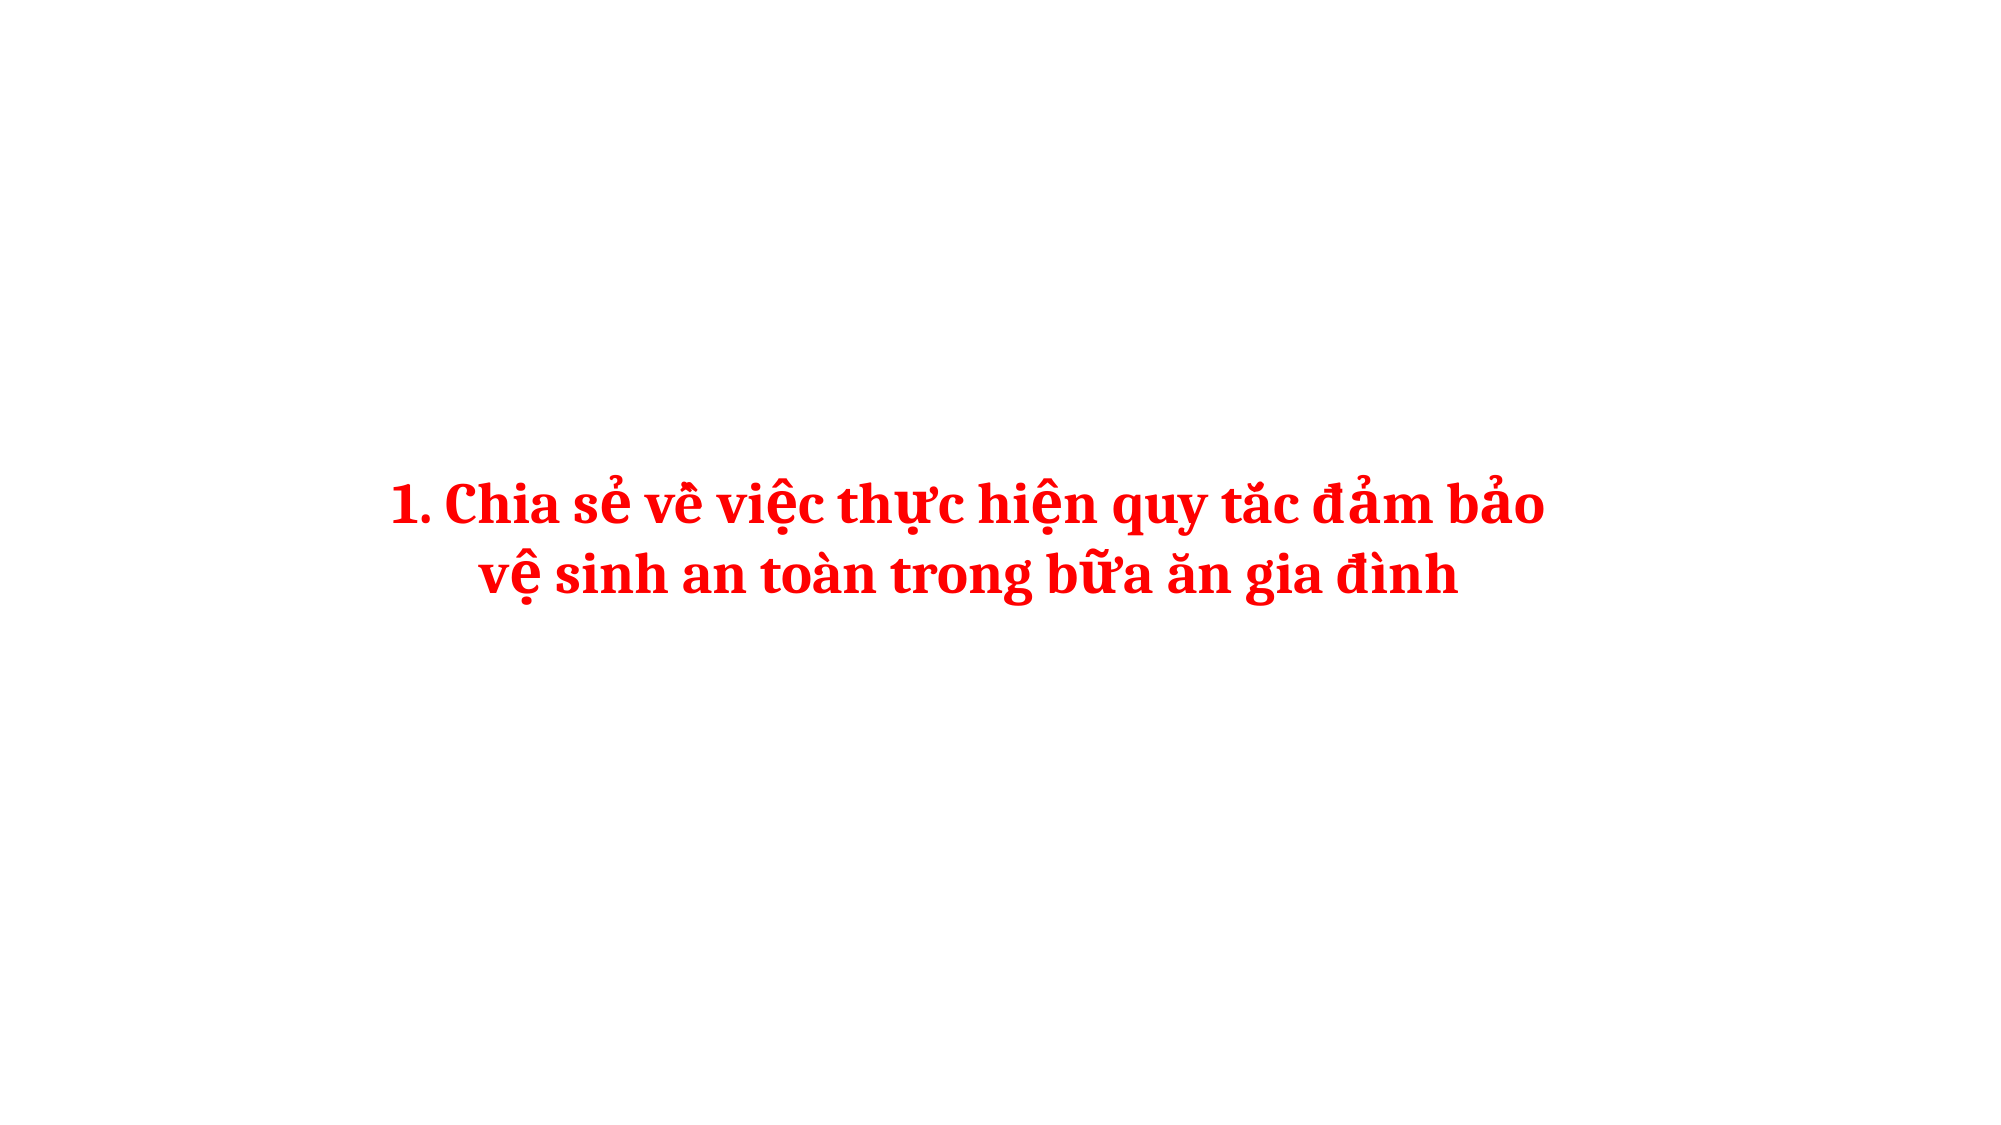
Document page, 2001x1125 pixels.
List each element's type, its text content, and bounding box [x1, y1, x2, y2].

text_box 1. Chia sẻ về việc thực hiện quy tắc đảm bảo vệ sinh an toàn trong bữa ăn gia đình [365, 457, 1574, 613]
